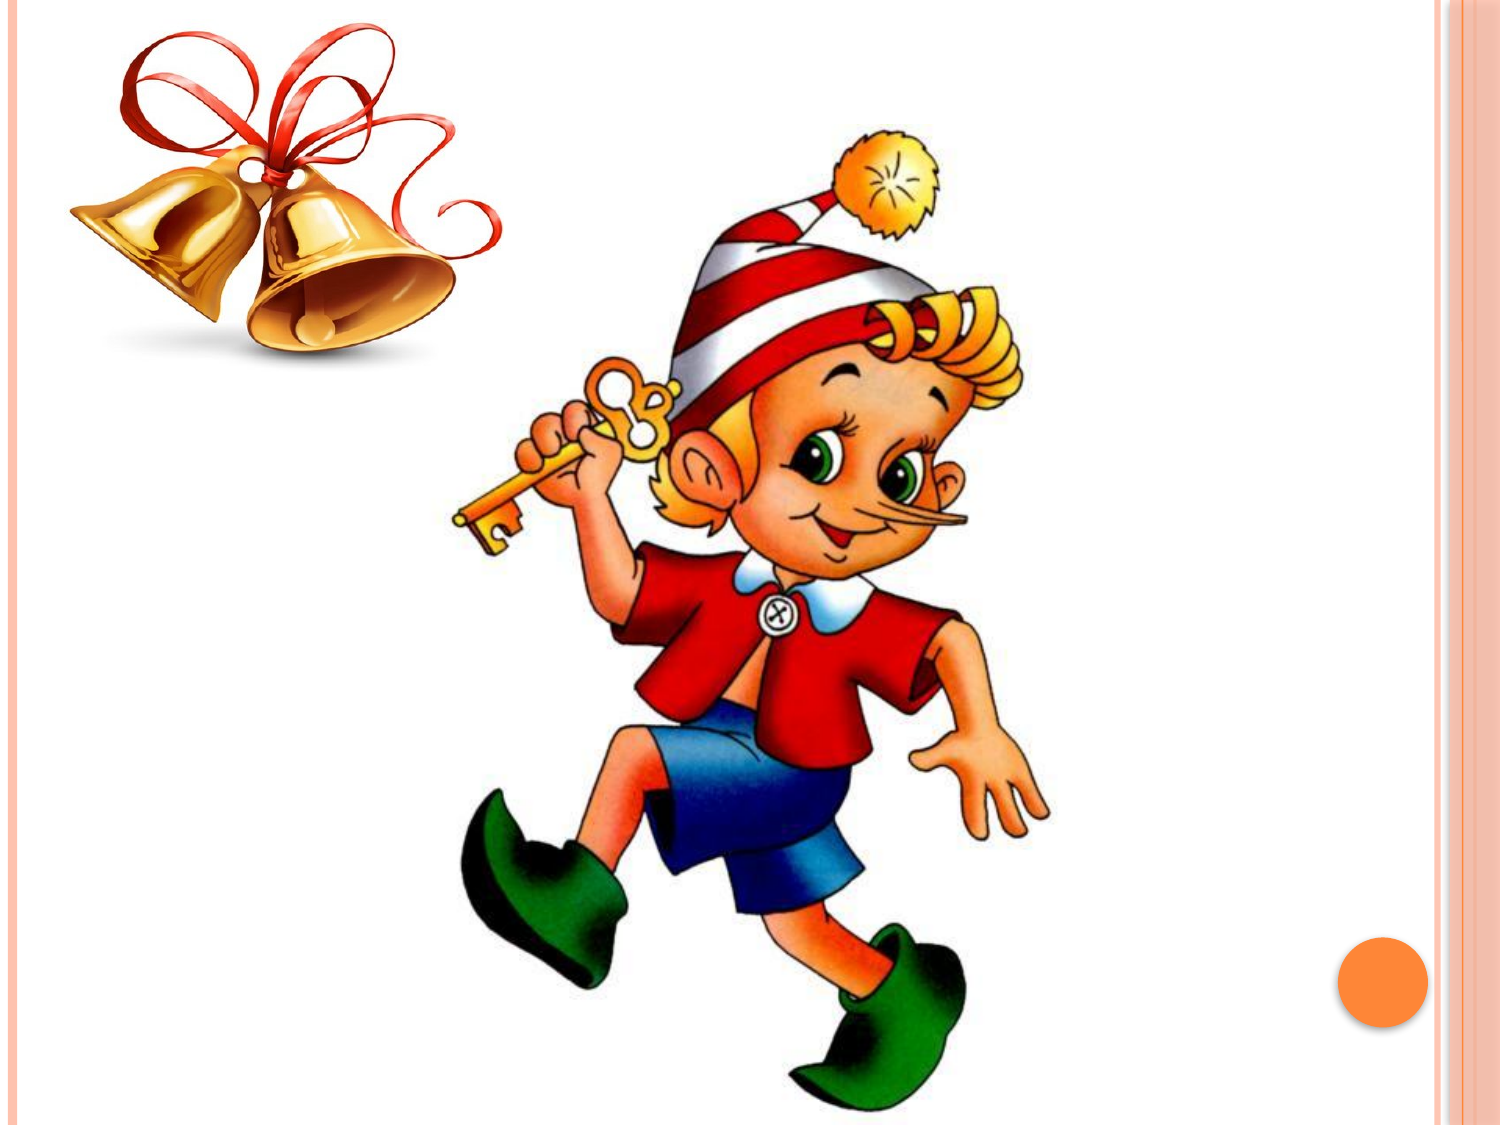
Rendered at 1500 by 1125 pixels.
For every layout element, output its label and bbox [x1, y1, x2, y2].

picture [64, 18, 1107, 1125]
